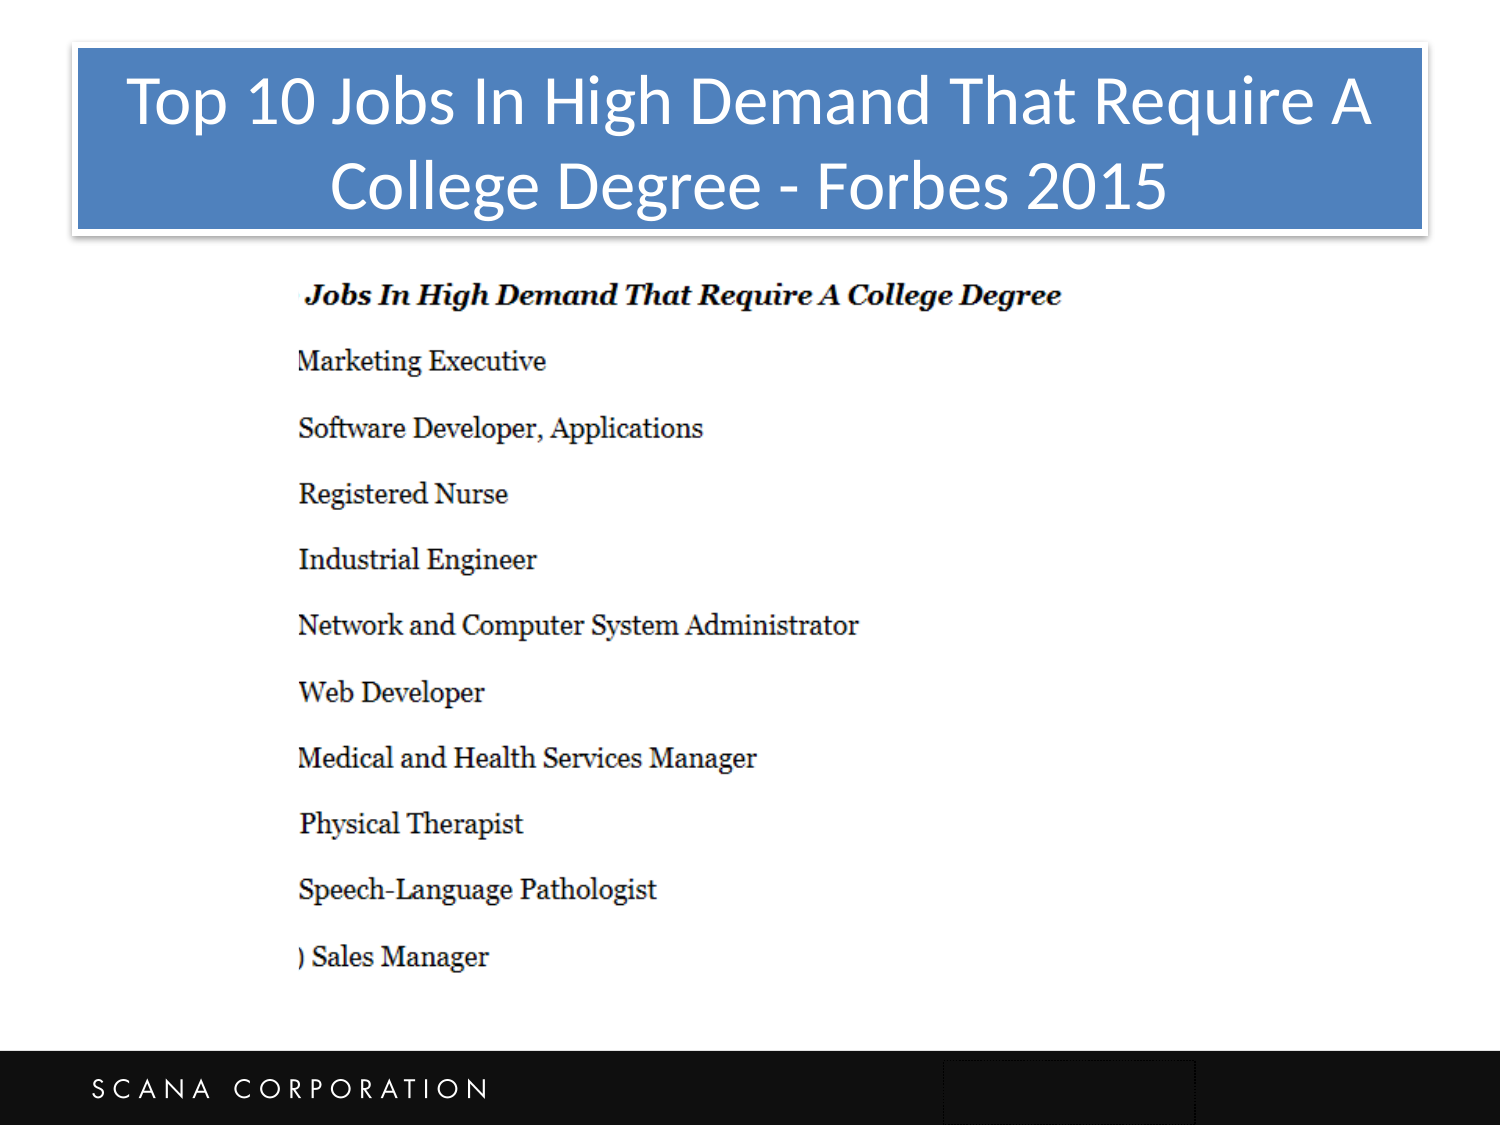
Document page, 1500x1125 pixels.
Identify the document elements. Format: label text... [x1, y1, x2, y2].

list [298, 277, 1202, 991]
picture [0, 0, 1500, 1125]
title Top 10 Jobs In High Demand That Require A College Degree - Forbes 2015 [72, 42, 1428, 236]
